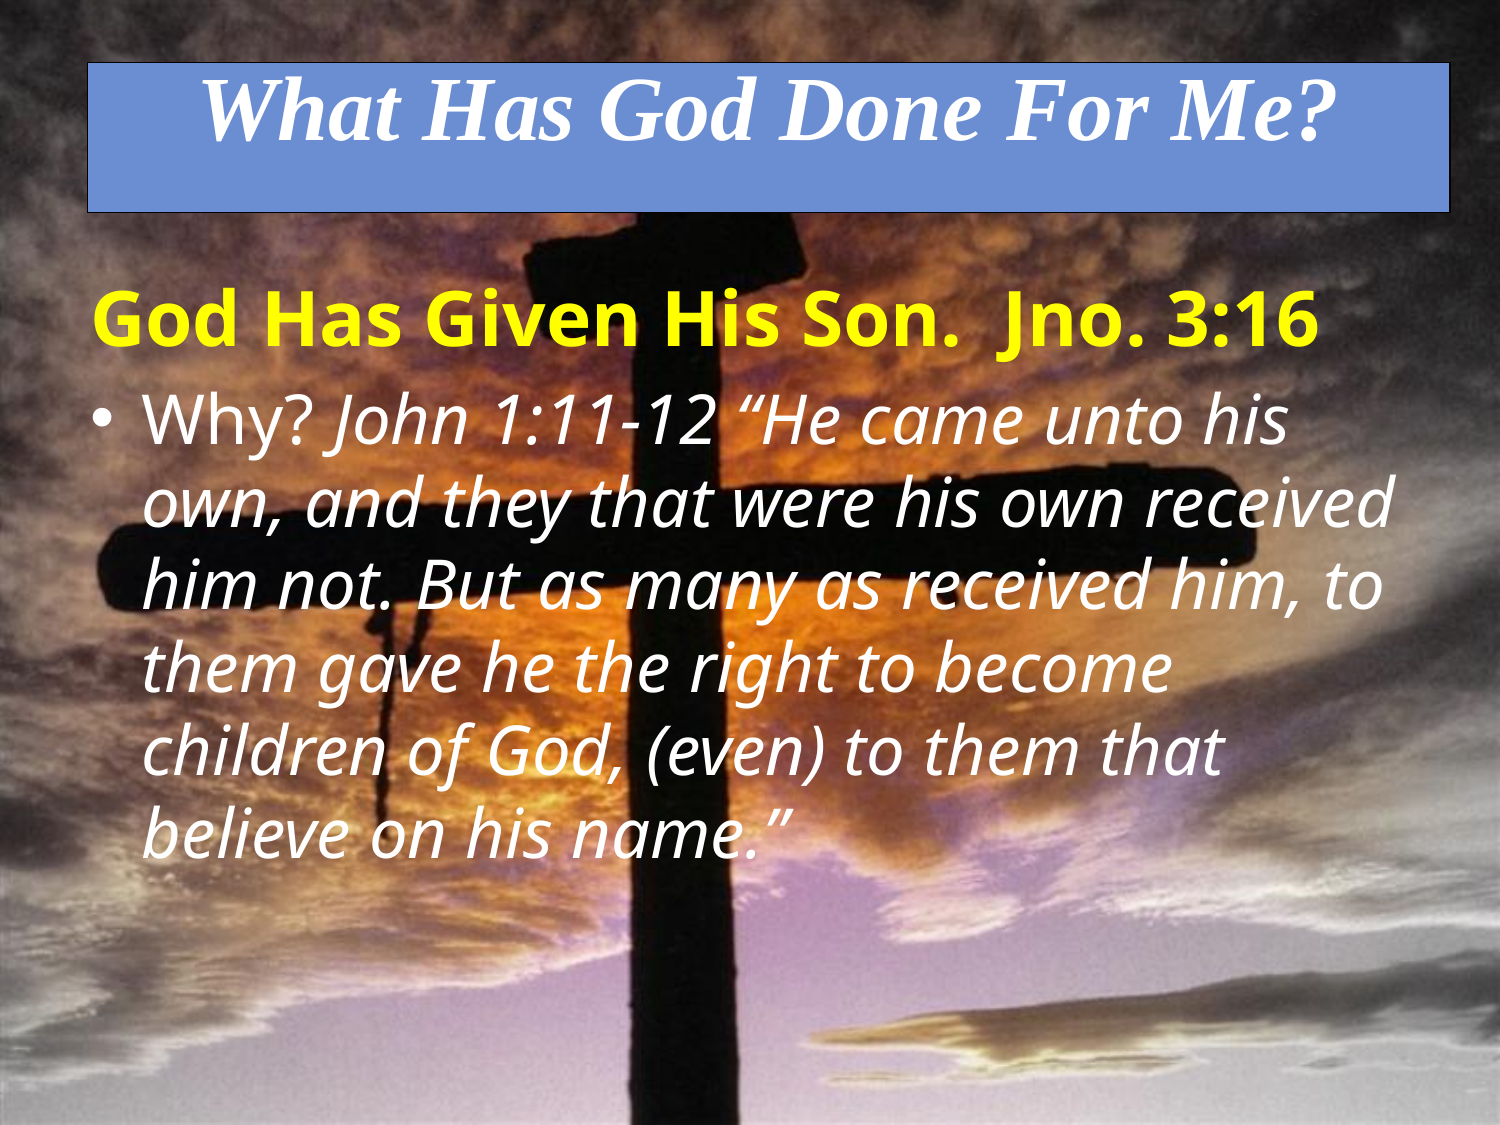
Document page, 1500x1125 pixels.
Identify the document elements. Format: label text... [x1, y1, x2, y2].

text_box What Has God Done For Me? [87, 62, 1450, 213]
list God Has Given His Son. Jno. 3:16 Why? John 1:11-12 “He came unto his own, and they that were his own received him not. But as many as received him, to them gave he the right to become children of God, (even) to them that believe on his name.” [75, 262, 1425, 1005]
picture [0, 0, 1500, 1125]
